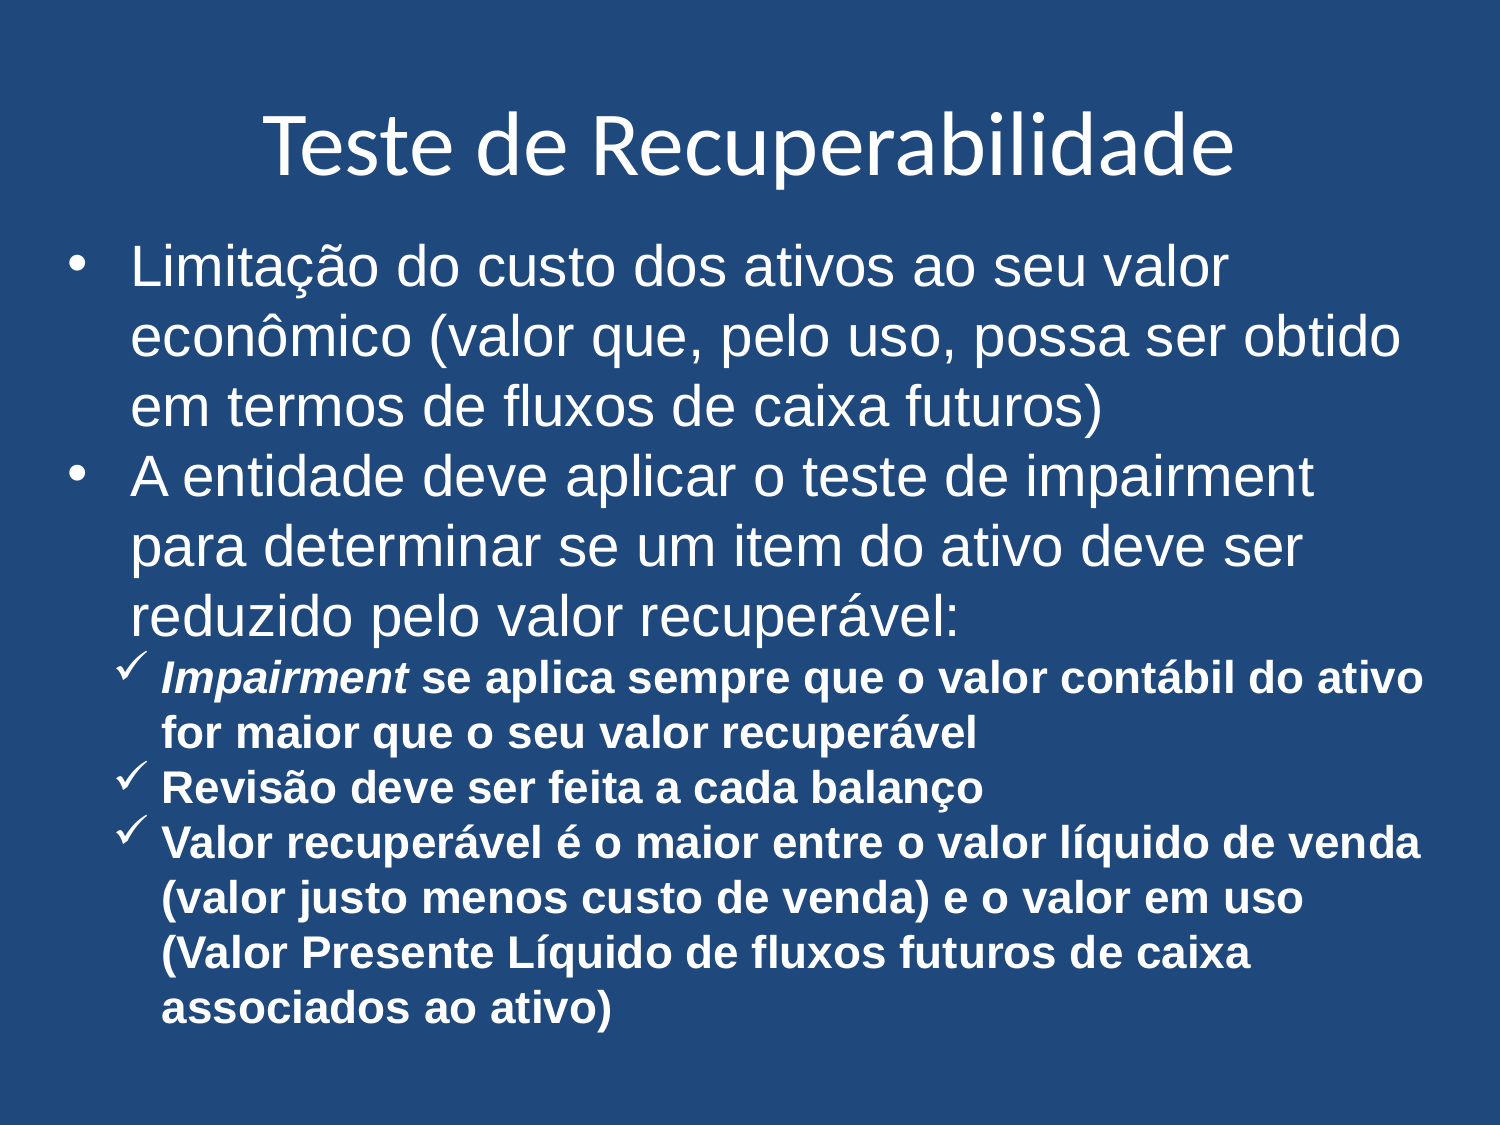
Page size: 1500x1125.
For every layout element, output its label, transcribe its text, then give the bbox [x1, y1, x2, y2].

title Teste de Recuperabilidade [74, 44, 1426, 220]
text_box Limitação do custo dos ativos ao seu valor econômico (valor que, pelo uso, possa ser obtido em termos de fluxos de caixa futuros) A entidade deve aplicar o teste de impairment para determinar se um item do ativo deve ser reduzido pelo valor recuperável: Impairment se aplica sempre que o valor contábil do ativo for maior que o seu valor recuperável Revisão deve ser feita a cada balanço Valor recuperável é o maior entre o valor líquido de venda (valor justo menos custo de venda) e o valor em uso (Valor Presente Líquido de fluxos futuros de caixa associados ao ativo) [53, 220, 1447, 1040]
